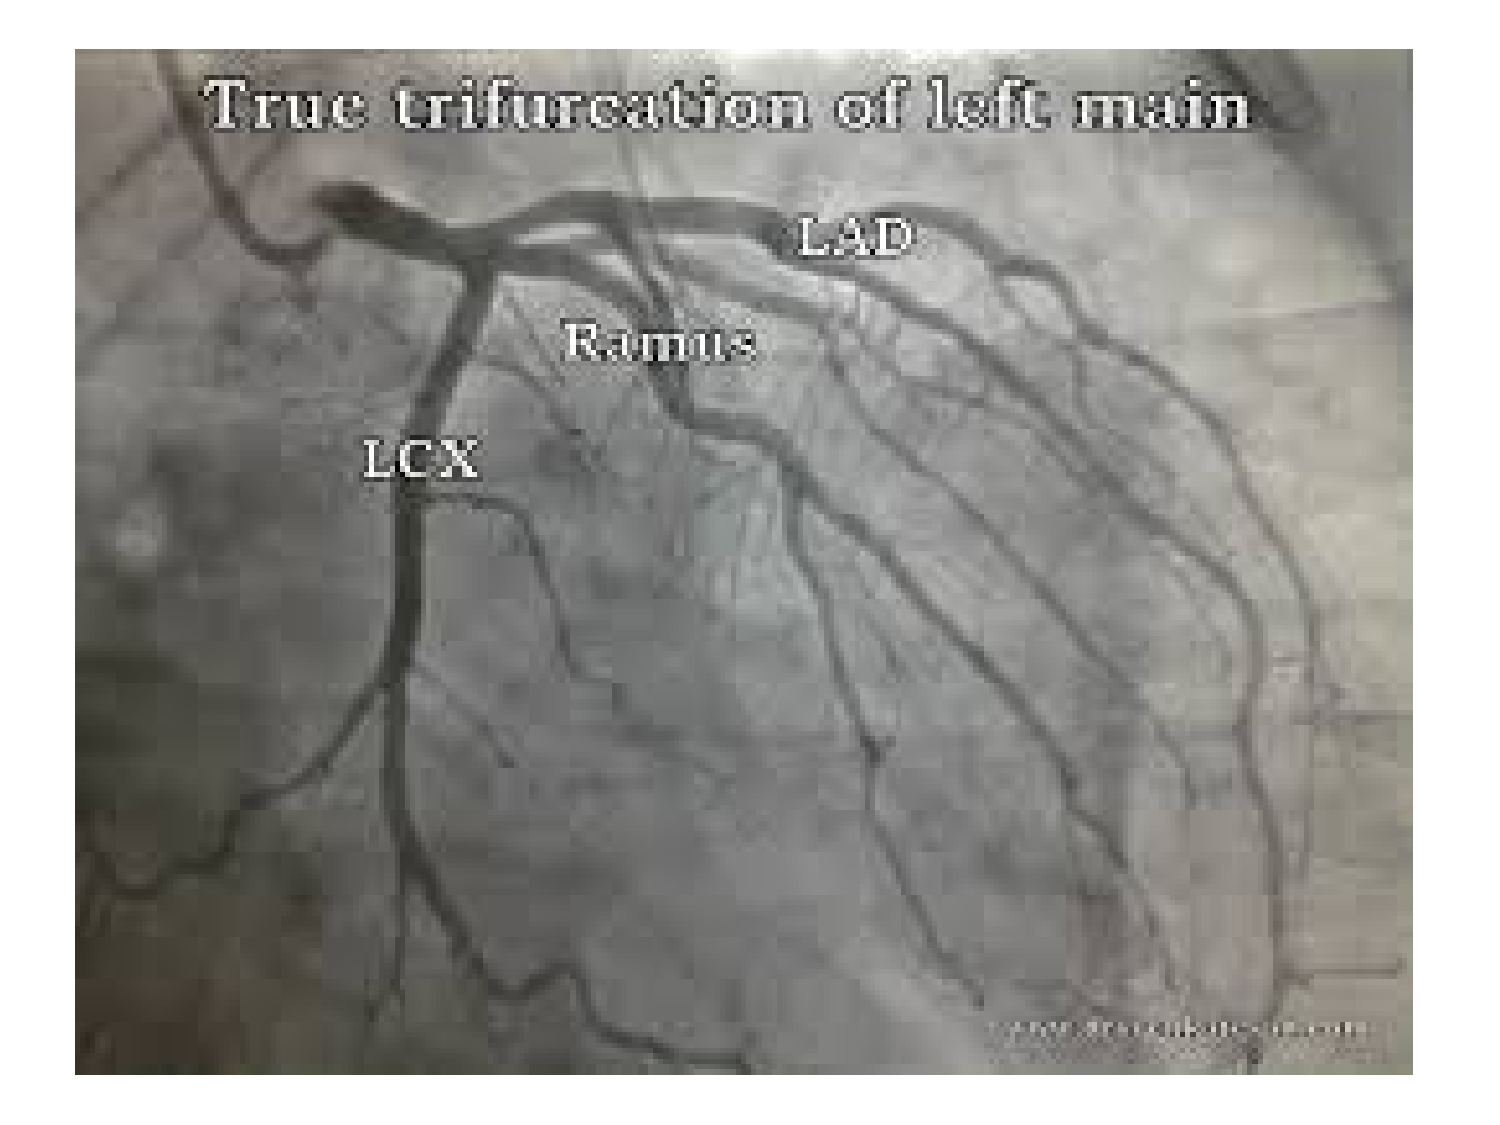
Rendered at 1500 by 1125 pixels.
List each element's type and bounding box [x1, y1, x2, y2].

list [74, 49, 1413, 1076]
